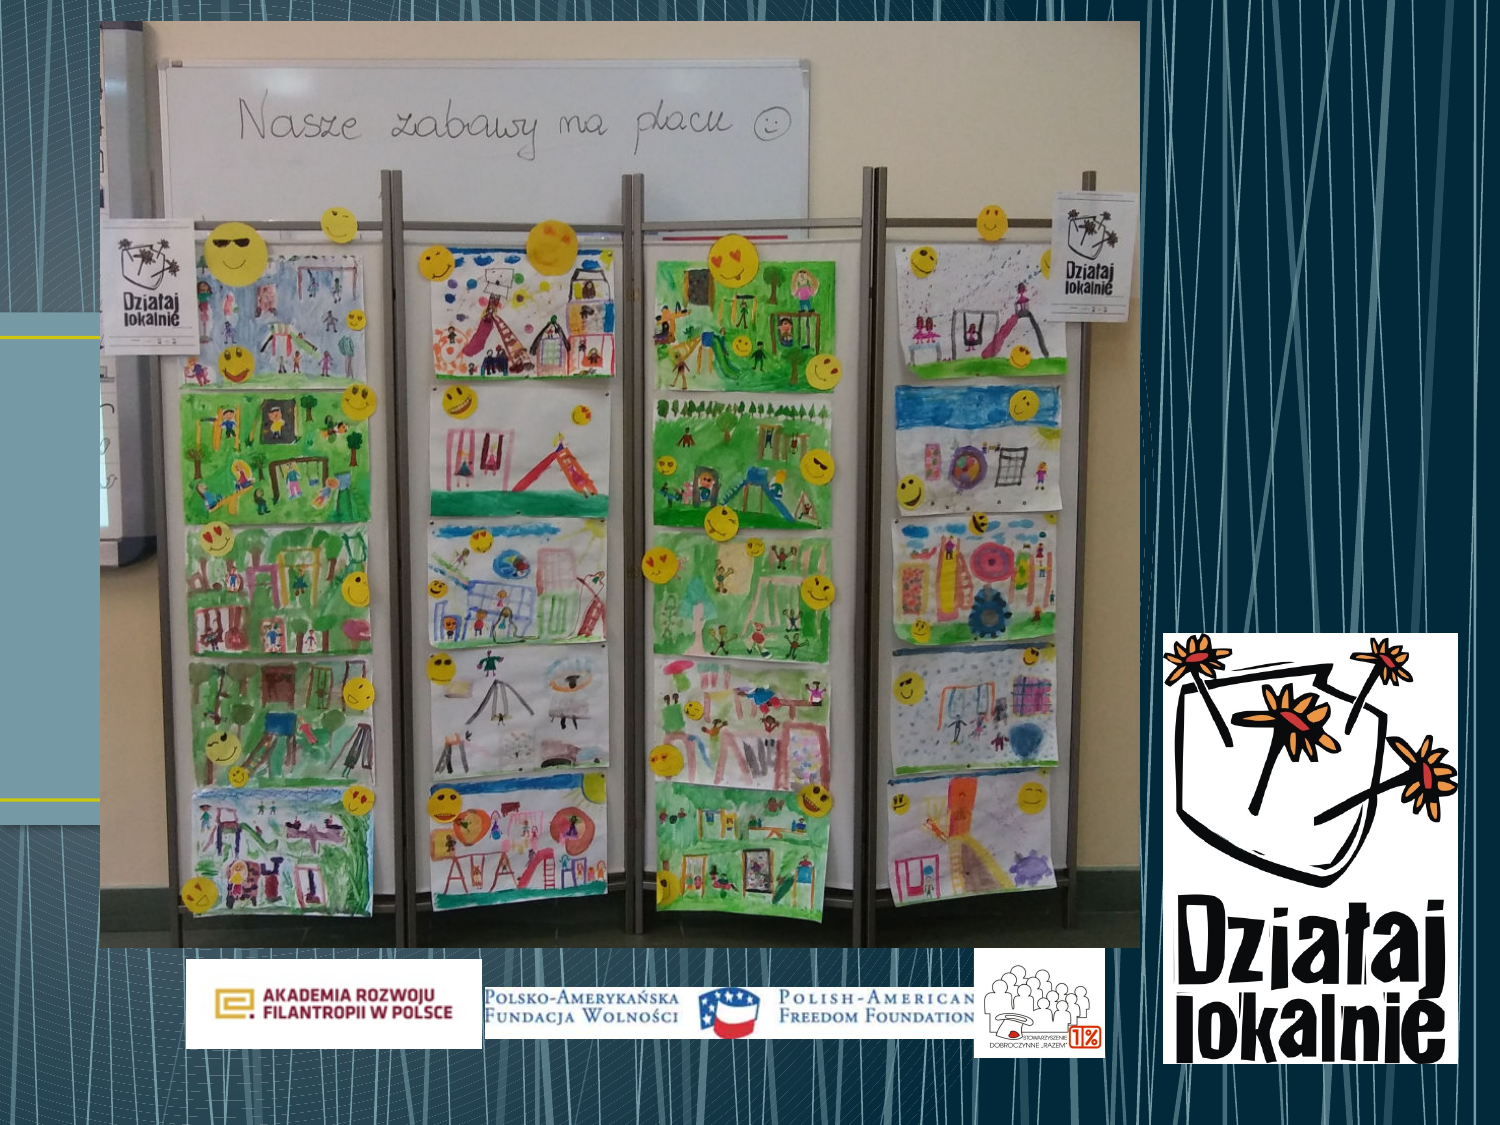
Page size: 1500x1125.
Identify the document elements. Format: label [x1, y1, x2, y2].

picture [185, 959, 482, 1049]
picture [1163, 633, 1458, 1064]
picture [936, 1045, 943, 1053]
picture [100, 15, 1140, 1059]
